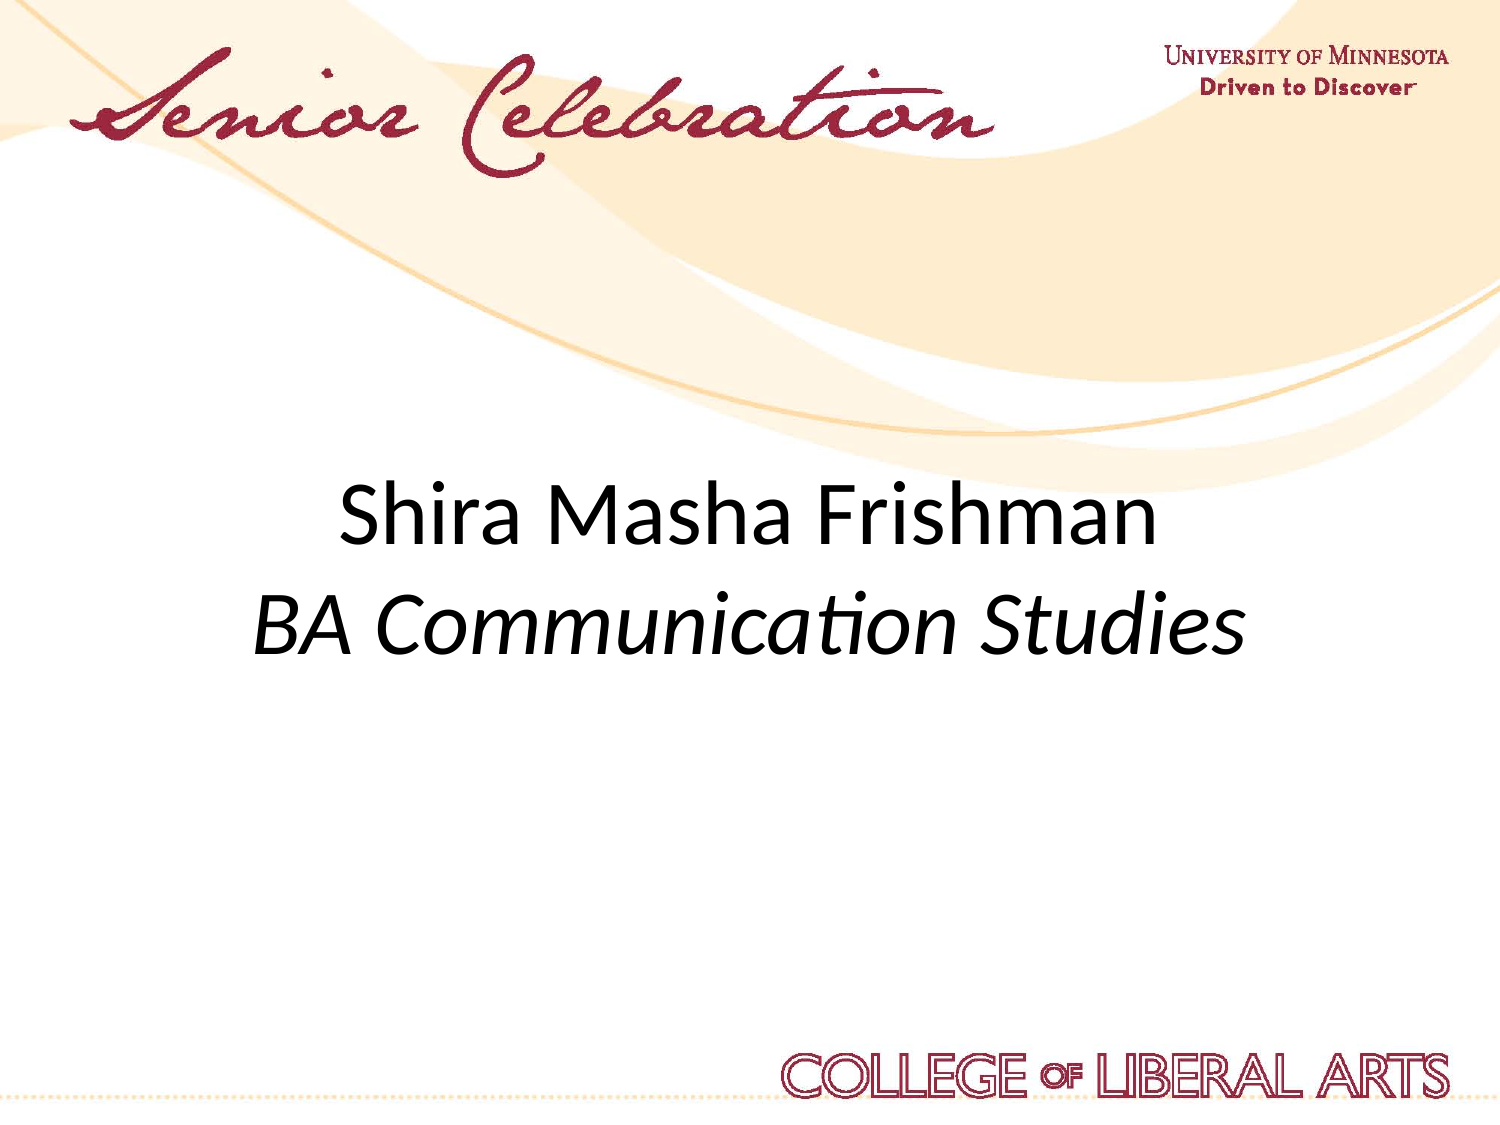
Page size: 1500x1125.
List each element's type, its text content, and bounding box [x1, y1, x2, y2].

title Shira Masha Frishman BA Communication Studies [75, 468, 1425, 657]
picture [0, 0, 1500, 1125]
